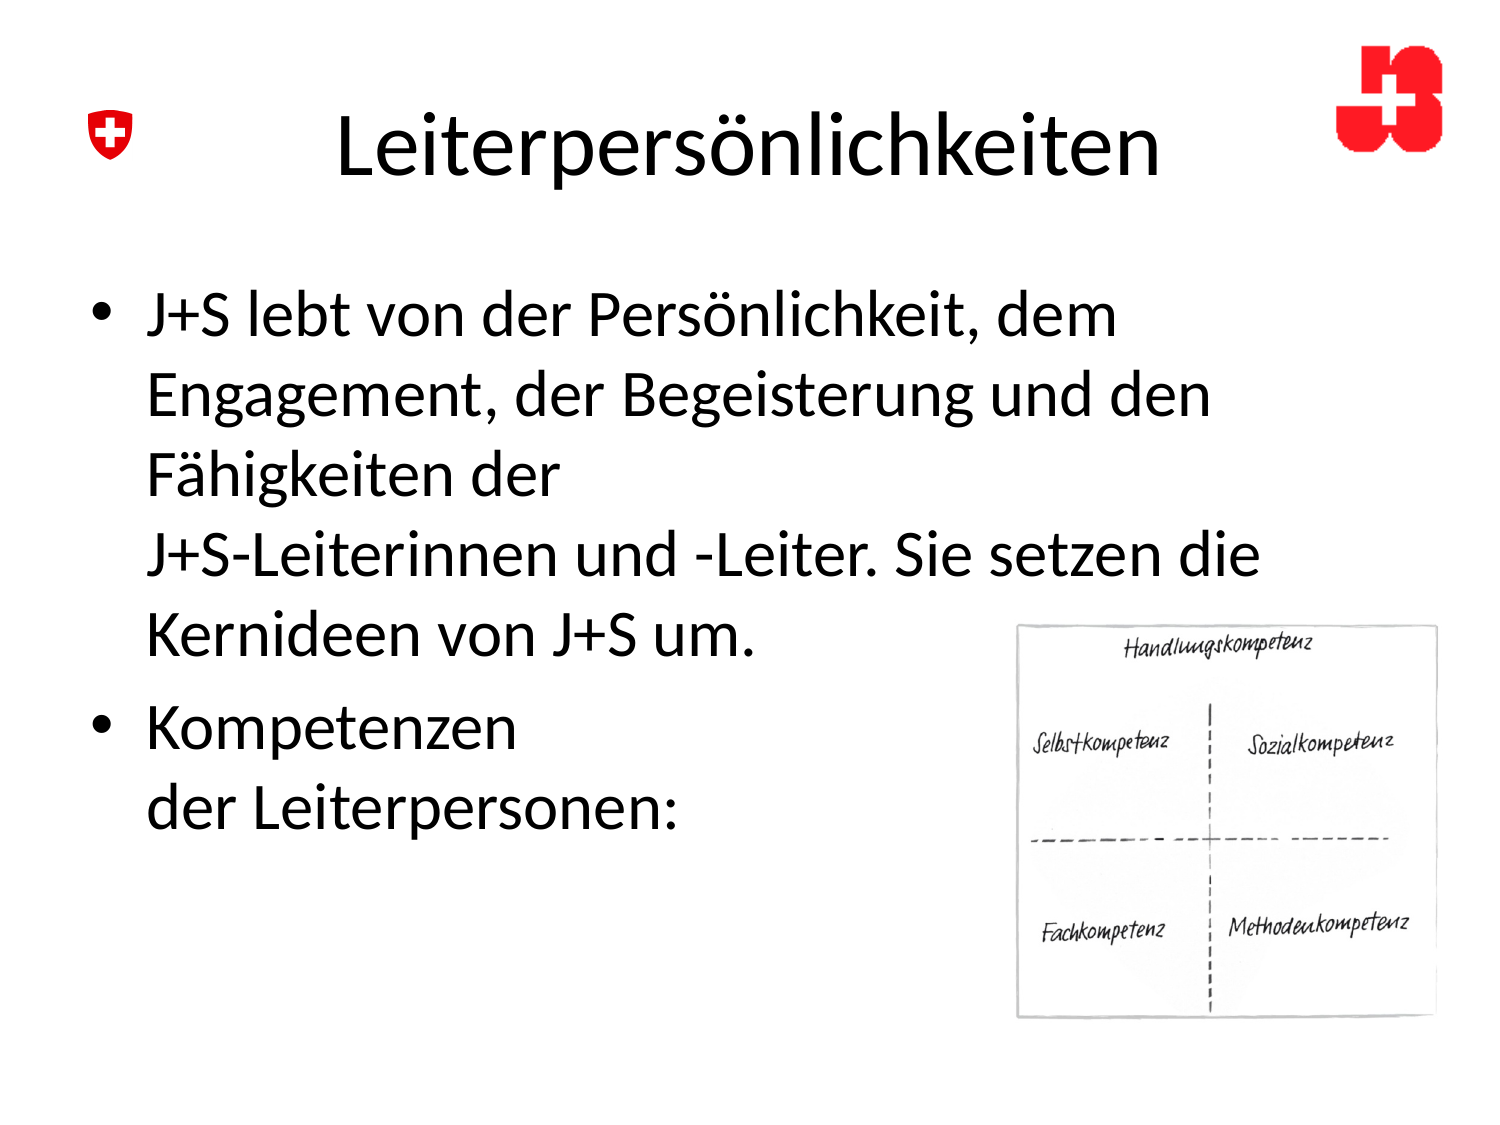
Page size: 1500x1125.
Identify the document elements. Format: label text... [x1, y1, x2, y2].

title Leiterpersönlichkeiten [75, 45, 1425, 233]
picture [1009, 618, 1446, 1028]
list J+S lebt von der Persönlichkeit, dem Engagement, der Begeisterung und den Fähigkeiten der J+S-Leiterinnen und -Leiter. Sie setzen die Kernideen von J+S um. Kompetenzen der Leiterpersonen: [75, 262, 1425, 1005]
picture [1316, 40, 1474, 168]
